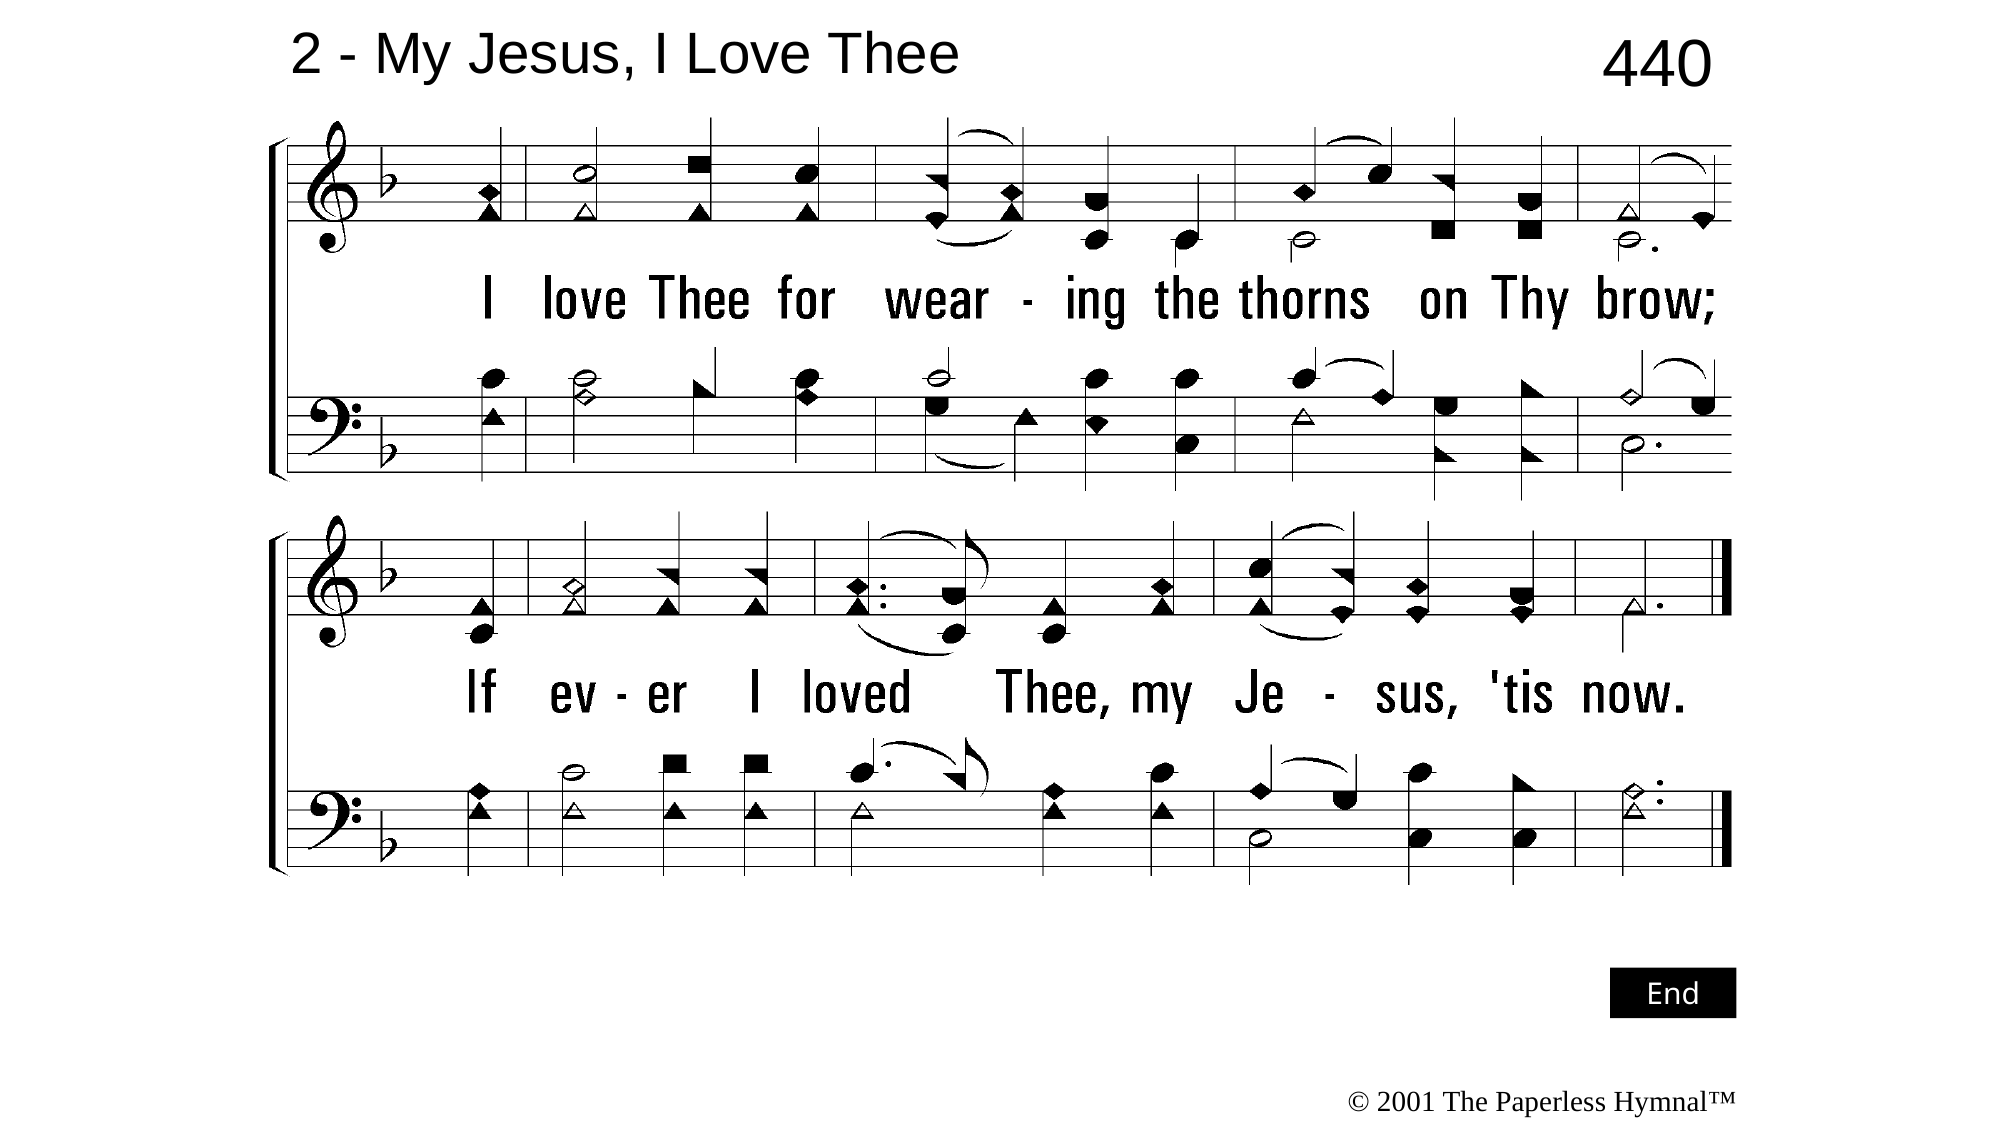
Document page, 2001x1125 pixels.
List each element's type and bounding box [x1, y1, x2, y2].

picture [249, 0, 1750, 1125]
